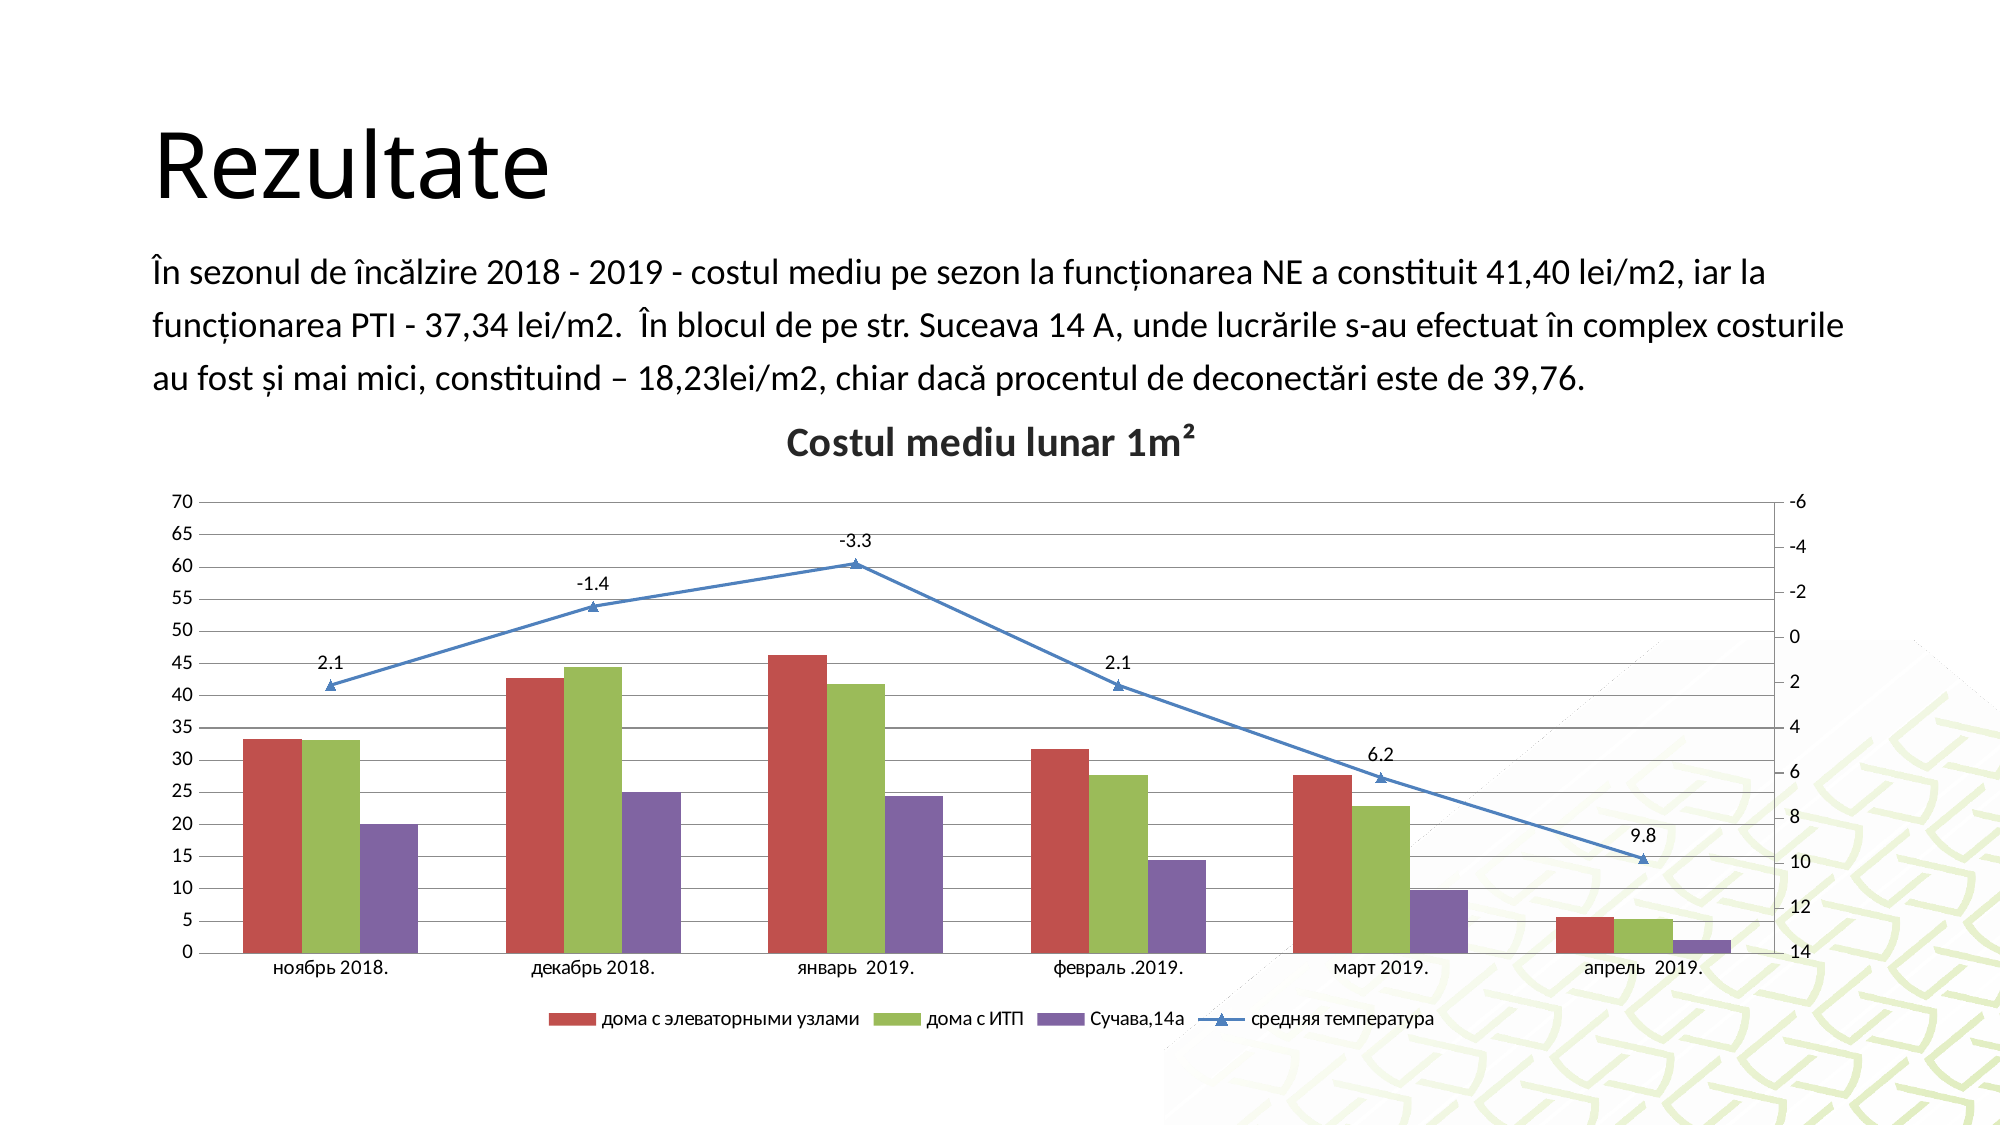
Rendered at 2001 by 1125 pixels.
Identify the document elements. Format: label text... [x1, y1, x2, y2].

chart [137, 391, 1846, 1036]
title Rezultate [137, 59, 1863, 231]
picture [1164, 640, 2000, 1125]
list În sezonul de încălzire 2018 - 2019 - costul mediu pe sezon la funcționarea NE a constituit 41,40 lei/m2, iar la funcționarea PTI - 37,34 lei/m2. În blocul de pe str. Suceava 14 A, unde lucrările s-au efectuat în complex costurile au fost și mai mici, constituind – 18,23lei/m2, chiar dacă procentul de deconectări este de 39,76. [137, 231, 1863, 410]
